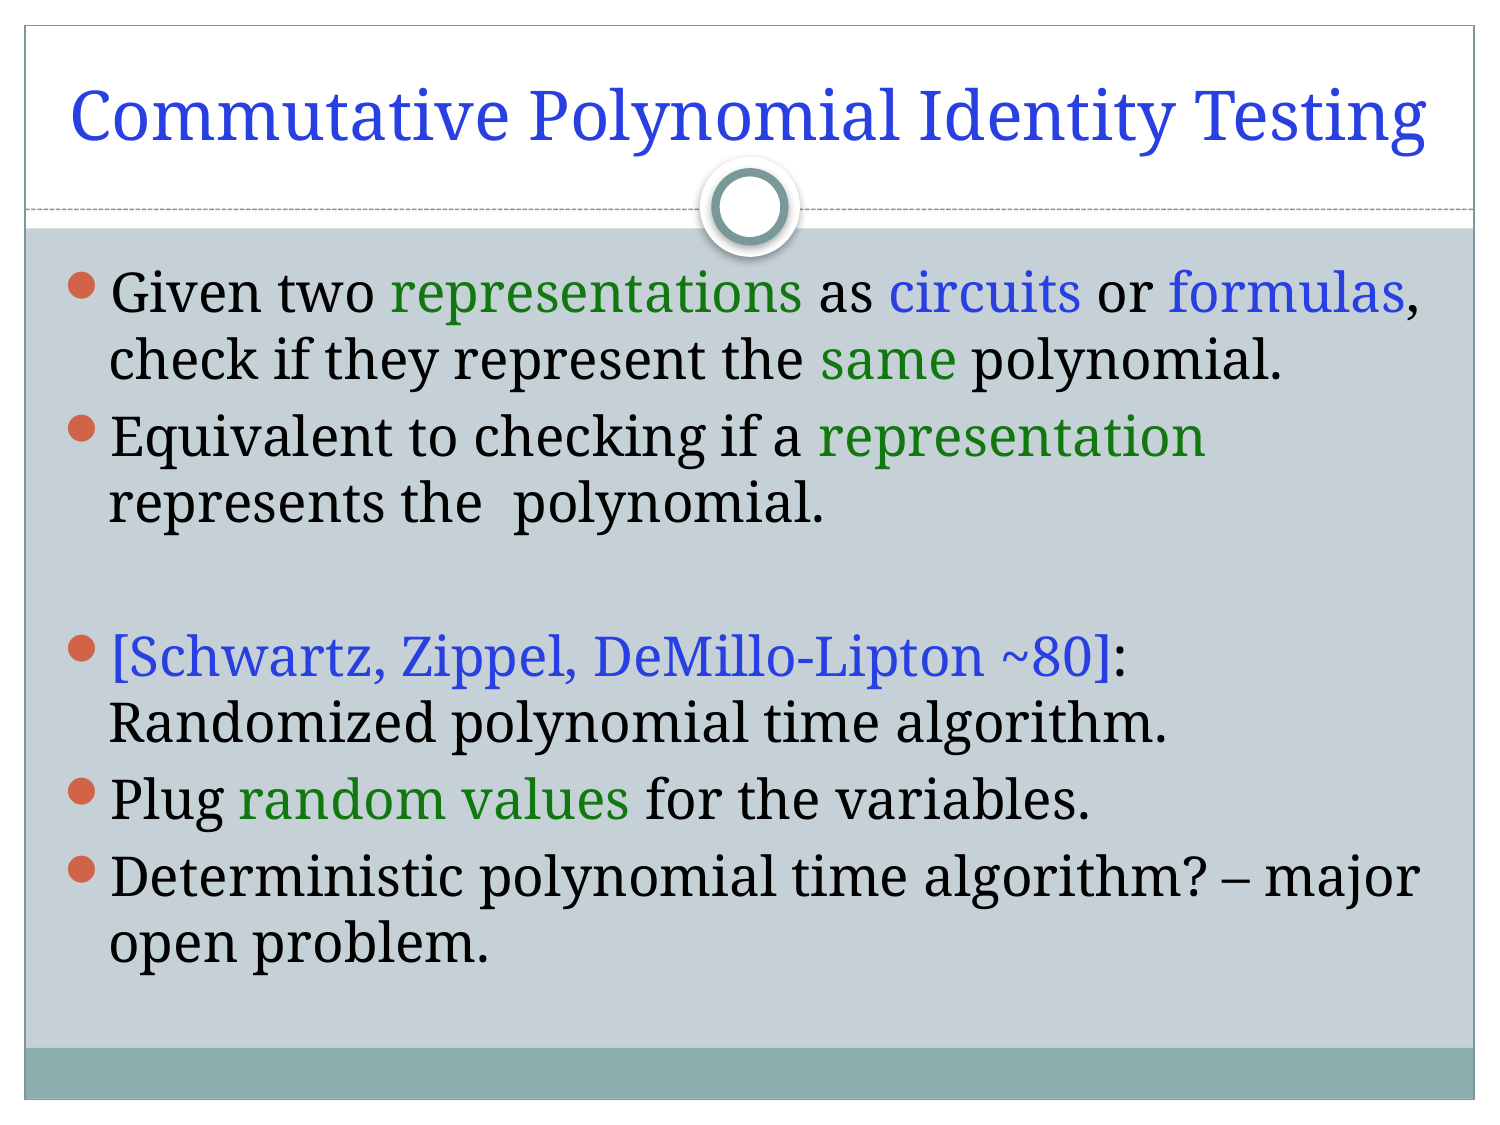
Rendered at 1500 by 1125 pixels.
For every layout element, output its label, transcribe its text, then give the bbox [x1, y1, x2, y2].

title Commutative Polynomial Identity Testing [49, 37, 1450, 162]
